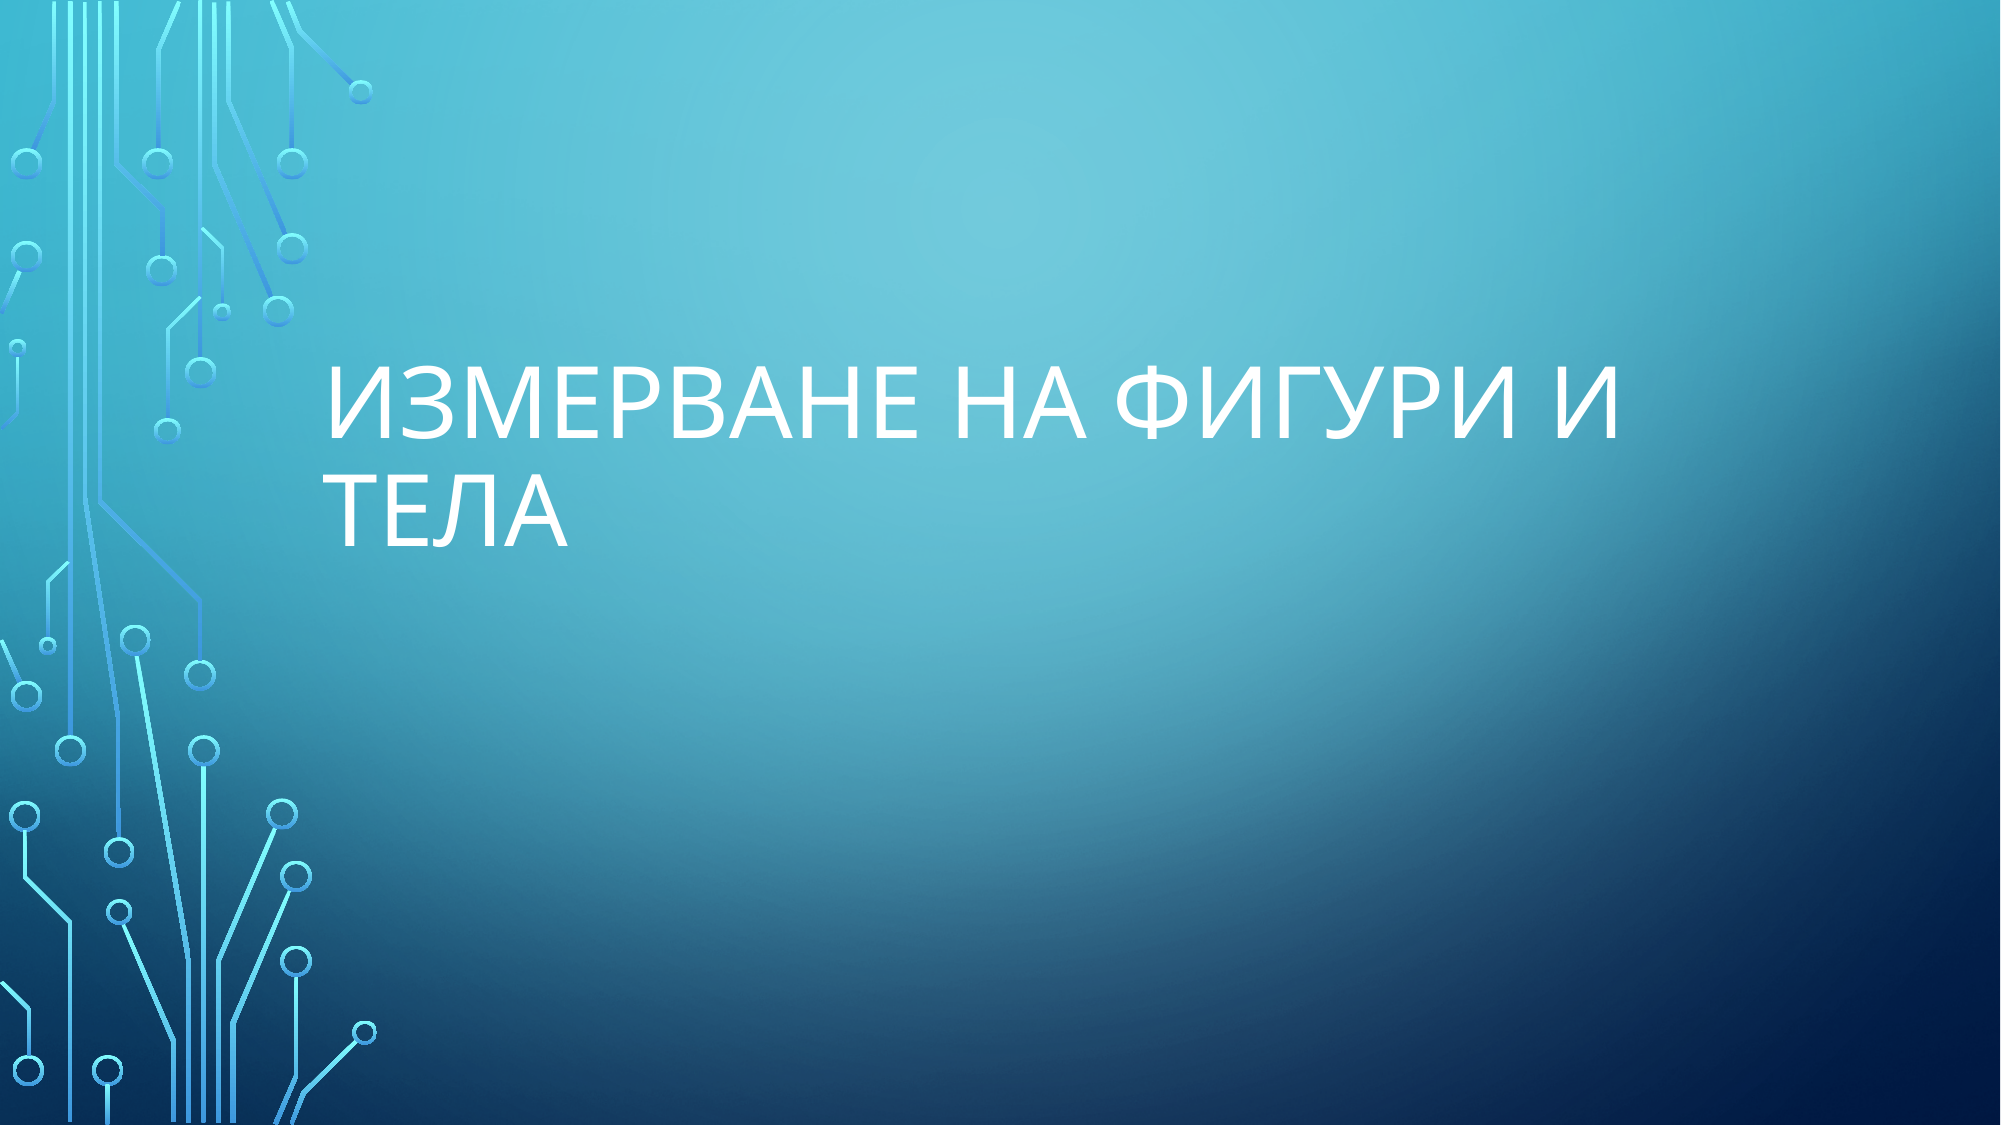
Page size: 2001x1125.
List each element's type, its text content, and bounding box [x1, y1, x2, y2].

title Измерване на фигури и тела [307, 184, 1750, 576]
